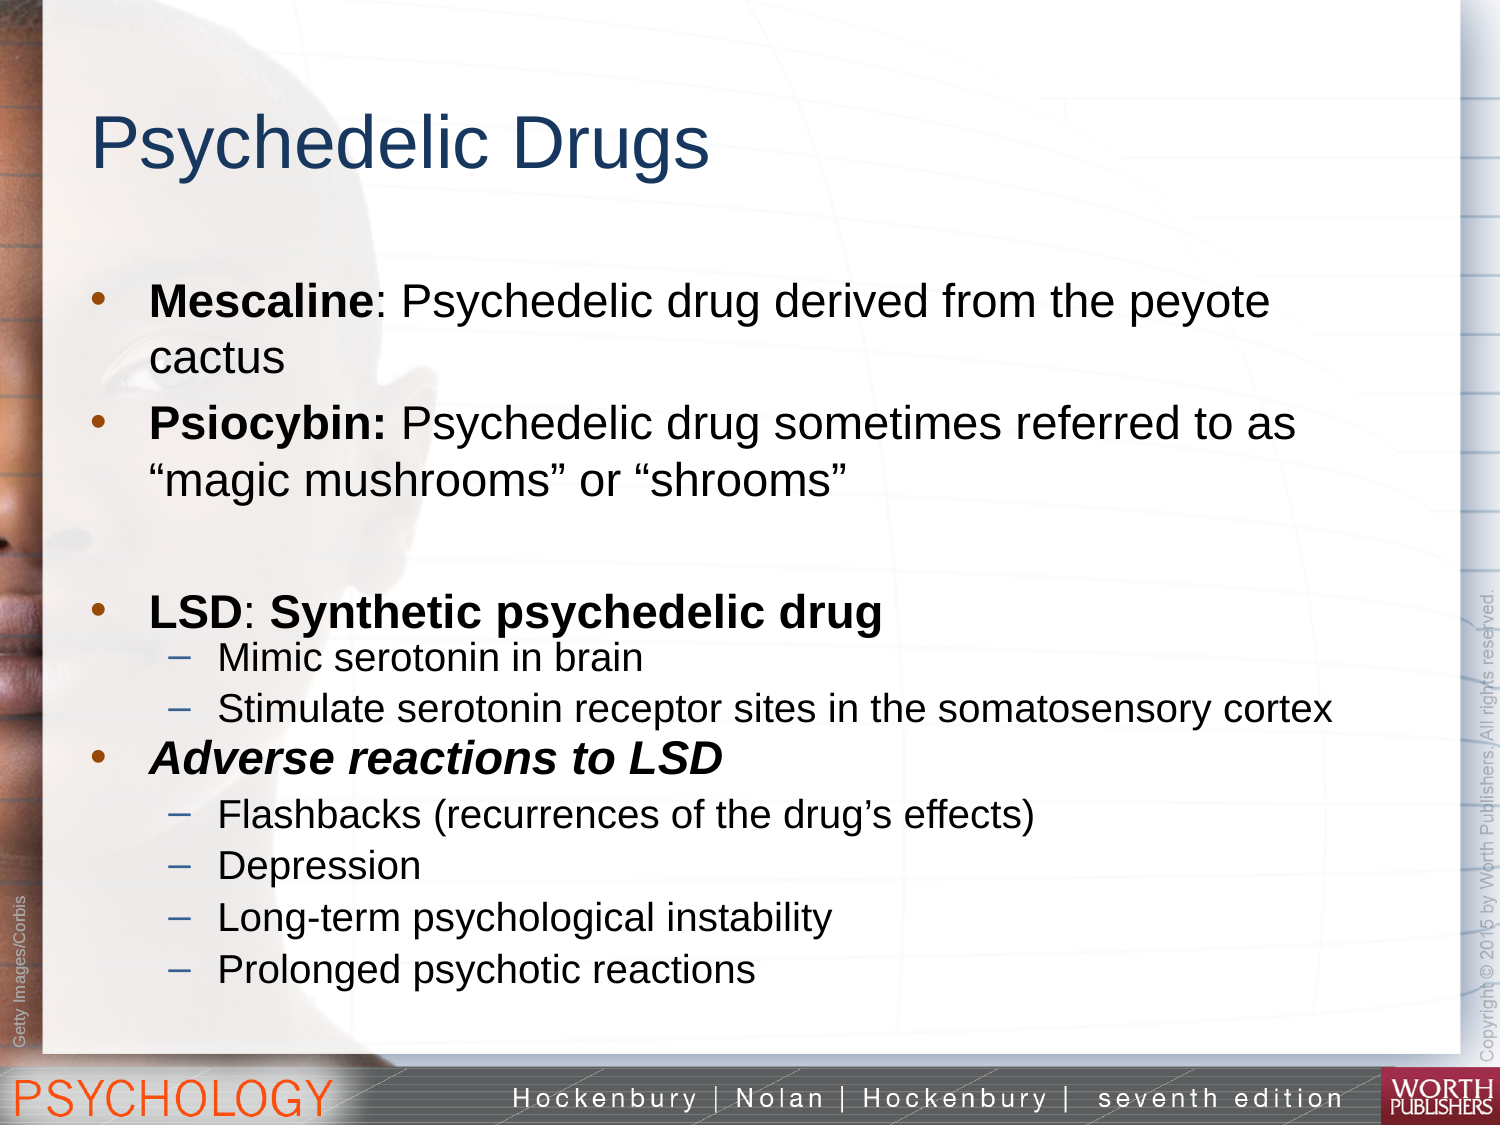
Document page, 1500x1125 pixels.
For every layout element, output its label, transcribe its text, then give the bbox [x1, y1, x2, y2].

picture [0, 0, 1500, 1125]
list Mescaline: Psychedelic drug derived from the peyote cactus Psiocybin: Psychedelic drug sometimes referred to as “magic mushrooms” or “shrooms” LSD: Synthetic psychedelic drug Mimic serotonin in brain Stimulate serotonin receptor sites in the somatosensory cortex Adverse reactions to LSD Flashbacks (recurrences of the drug’s effects) Depression Long-term psychological instability Prolonged psychotic reactions [75, 262, 1425, 1005]
title Psychedelic Drugs [75, 45, 1425, 233]
